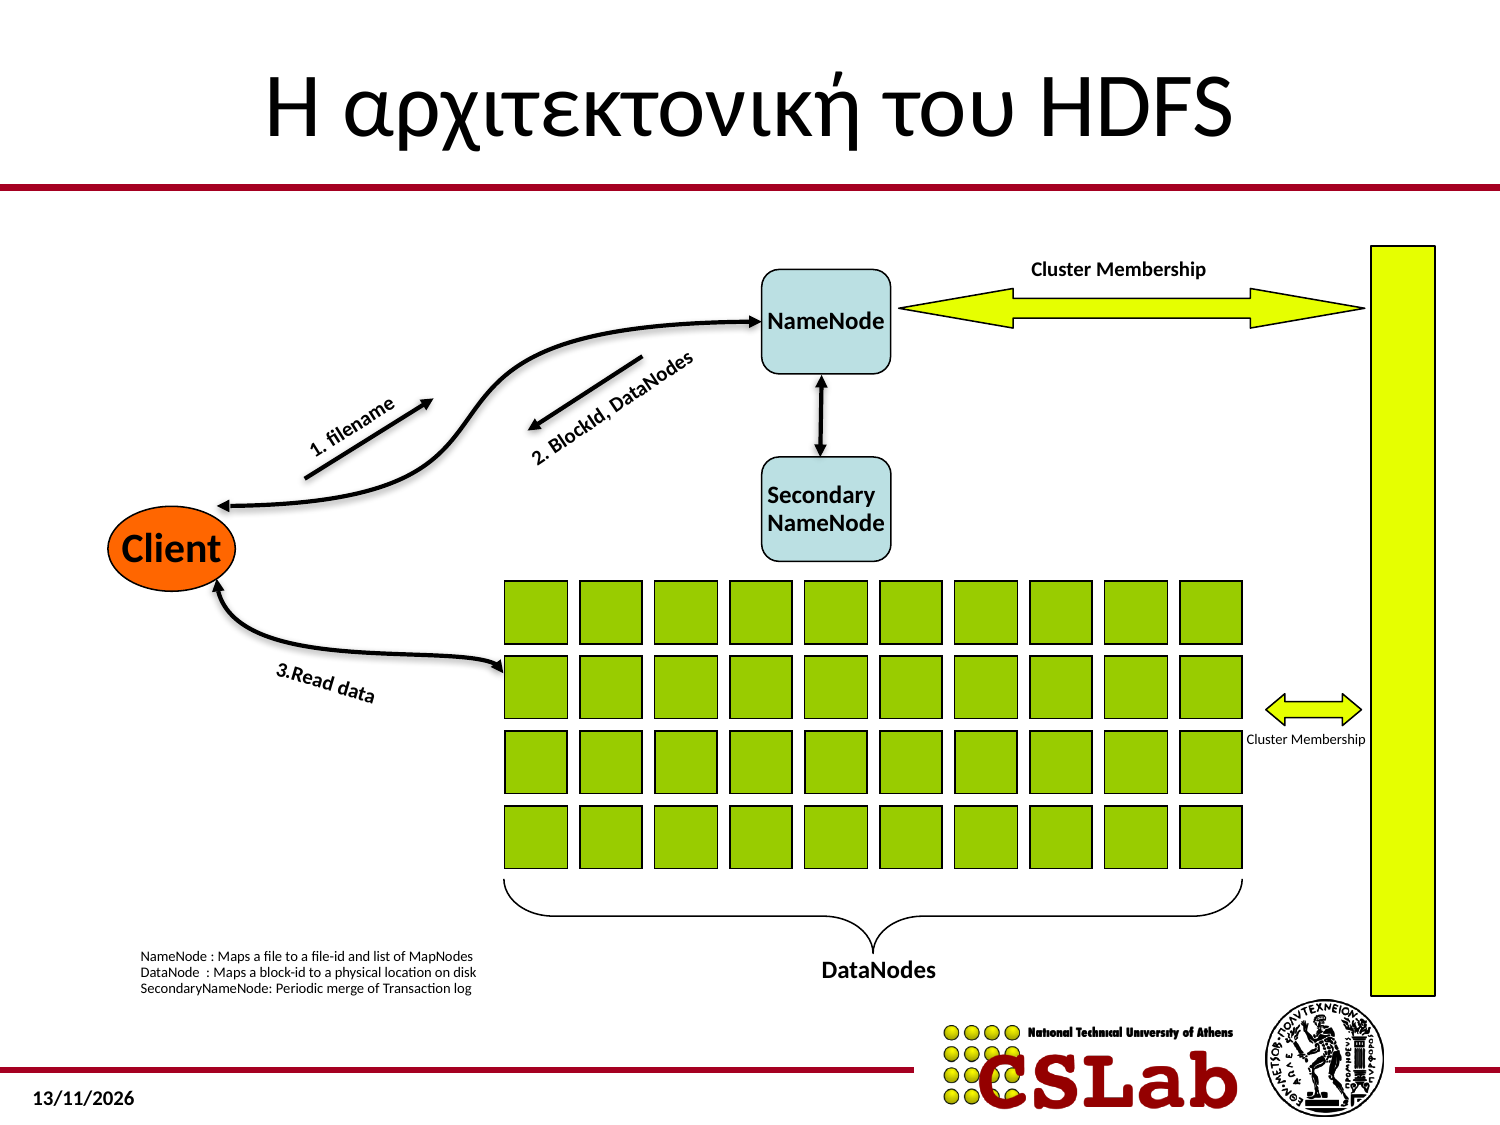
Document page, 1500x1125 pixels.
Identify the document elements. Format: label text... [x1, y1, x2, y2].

text_box [879, 656, 943, 719]
text_box [1179, 731, 1243, 794]
text_box [654, 806, 718, 869]
text_box [954, 731, 1018, 794]
title Η αρχιτεκτονική του HDFS [74, 0, 1426, 200]
text_box [879, 731, 943, 794]
list [74, 262, 1426, 1006]
text_box [1104, 731, 1168, 794]
text_box 3.Read data [274, 657, 307, 688]
text_box [1029, 731, 1093, 794]
text_box [729, 656, 793, 719]
text_box [729, 581, 793, 644]
text_box [503, 878, 1243, 955]
text_box [1029, 656, 1093, 719]
text_box [1104, 581, 1168, 644]
text_box Cluster Membership [1031, 257, 1263, 281]
text_box [1179, 806, 1243, 869]
text_box [579, 581, 643, 644]
text_box NameNode [761, 269, 891, 374]
text_box [729, 731, 793, 794]
text_box [1104, 656, 1168, 719]
text_box [504, 731, 568, 794]
picture [937, 1022, 1243, 1118]
text_box [954, 806, 1018, 869]
text_box [1179, 656, 1243, 719]
text_box [1029, 581, 1093, 644]
text_box [954, 581, 1018, 644]
text_box [1265, 693, 1362, 726]
text_box [804, 731, 868, 794]
text_box [579, 806, 643, 869]
text_box [898, 288, 1365, 329]
text_box [654, 656, 718, 719]
text_box [804, 806, 868, 869]
text_box [654, 581, 718, 644]
text_box [879, 581, 943, 644]
text_box [1104, 806, 1168, 869]
text_box [1029, 806, 1093, 869]
text_box [1179, 581, 1243, 644]
text_box [879, 806, 943, 869]
text_box [504, 581, 568, 644]
text_box [504, 806, 568, 869]
text_box Secondary NameNode [761, 456, 891, 562]
text_box [579, 731, 643, 794]
text_box [504, 656, 568, 719]
text_box [814, 374, 828, 458]
picture [1265, 1006, 1384, 1117]
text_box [312, 482, 408, 770]
text_box Cluster Membership [1246, 731, 1375, 748]
text_box Client [107, 506, 236, 592]
text_box NameNode : Maps a file to a file-id and list of MapNodes DataNode : Maps a block-id to a physical location on disk SecondaryNameNode: Periodic merge of Transaction log [140, 948, 506, 997]
text_box [1366, 459, 1392, 520]
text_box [216, 321, 762, 507]
text_box DataNodes [821, 956, 950, 973]
text_box [654, 731, 718, 794]
text_box [954, 656, 1018, 719]
text_box [579, 656, 643, 719]
text_box [804, 581, 868, 644]
text_box [1371, 246, 1435, 996]
text_box [729, 806, 793, 869]
text_box [804, 656, 868, 719]
